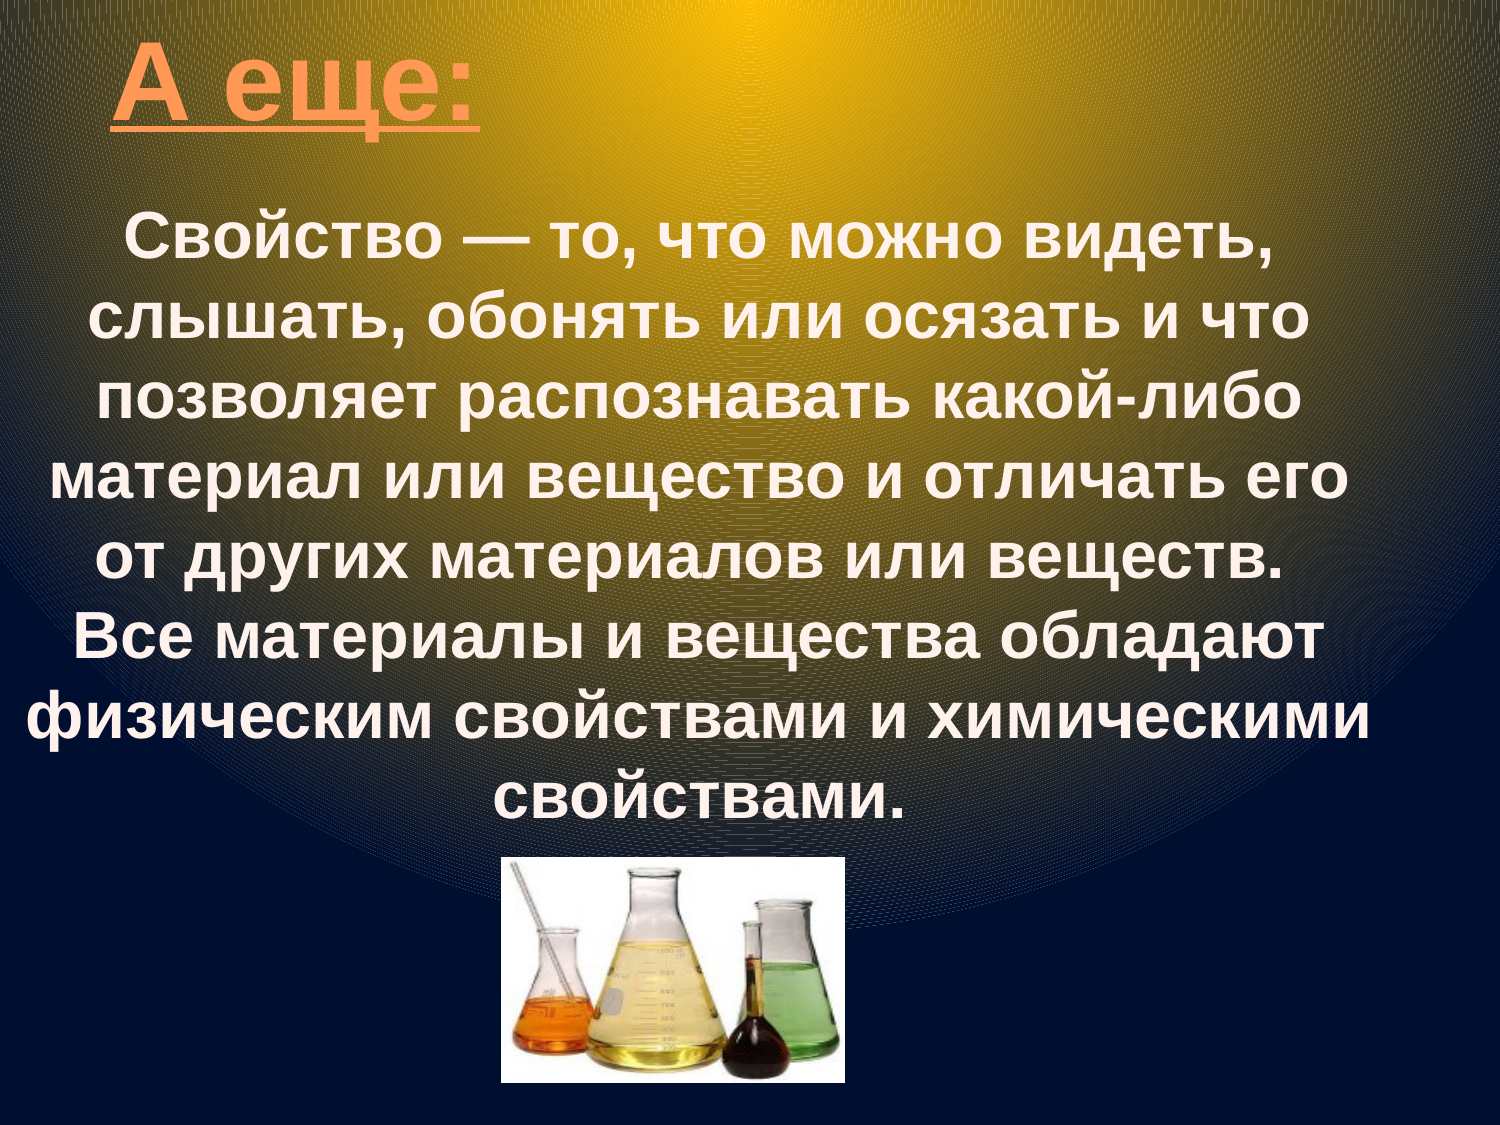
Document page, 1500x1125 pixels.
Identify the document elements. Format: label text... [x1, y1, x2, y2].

picture [501, 857, 845, 1084]
text_box А еще: [29, 0, 561, 150]
text_box Свойство — то, что можно видеть, слышать, обонять или осязать и что позволяет распознавать какой-либо материал или вещество и отличать его от других материалов или веществ. Все материалы и вещества обладают физическим свойствами и химическими свойствами. [0, 184, 1400, 840]
